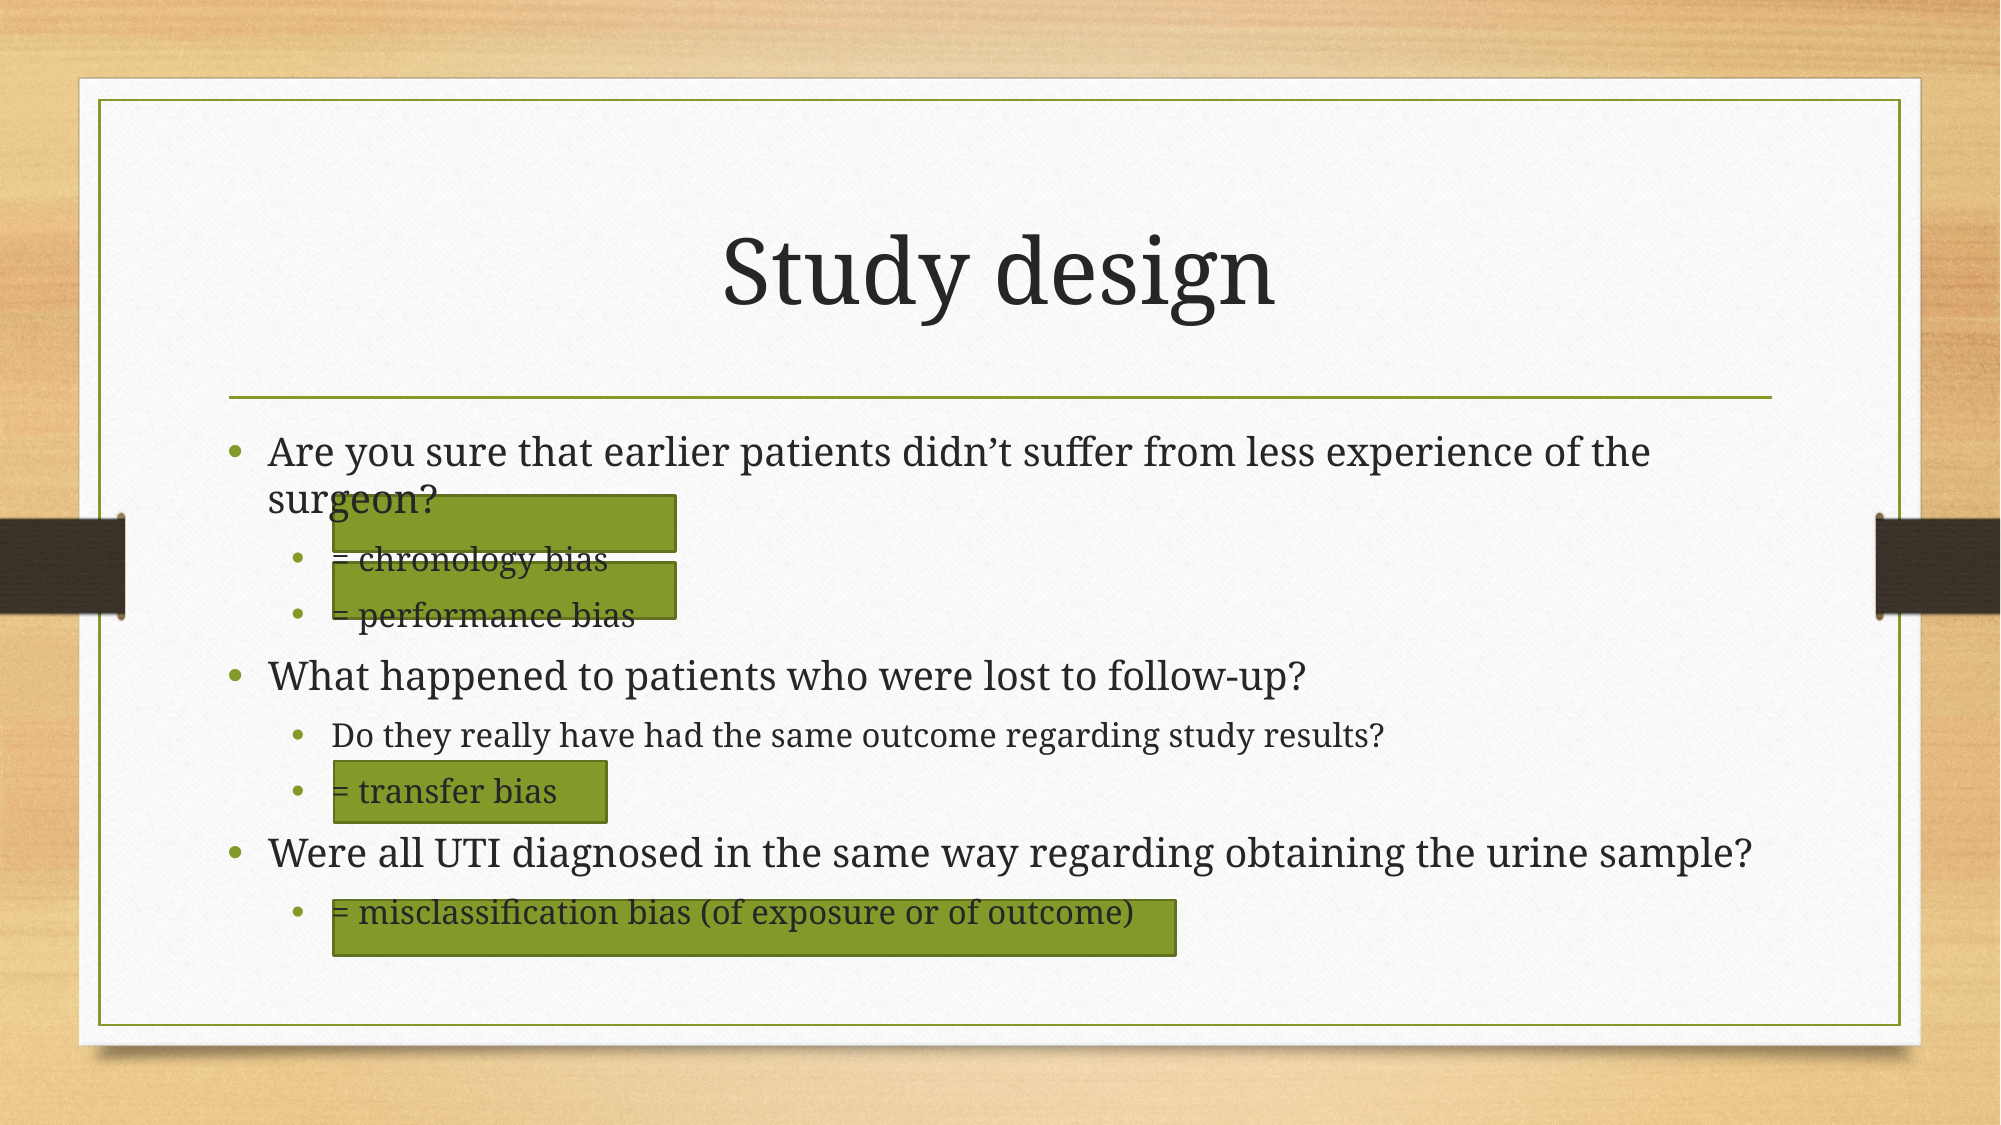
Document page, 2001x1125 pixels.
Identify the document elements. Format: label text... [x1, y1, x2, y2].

picture [0, 0, 2001, 1125]
list Are you sure that earlier patients didn’t suffer from less experience of the surgeon? = chronology bias = performance bias What happened to patients who were lost to follow-up? Do they really have had the same outcome regarding study results? = transfer bias Were all UTI diagnosed in the same way regarding obtaining the urine sample? = misclassification bias (of exposure or of outcome) [212, 419, 1788, 964]
title Study design [212, 161, 1788, 375]
